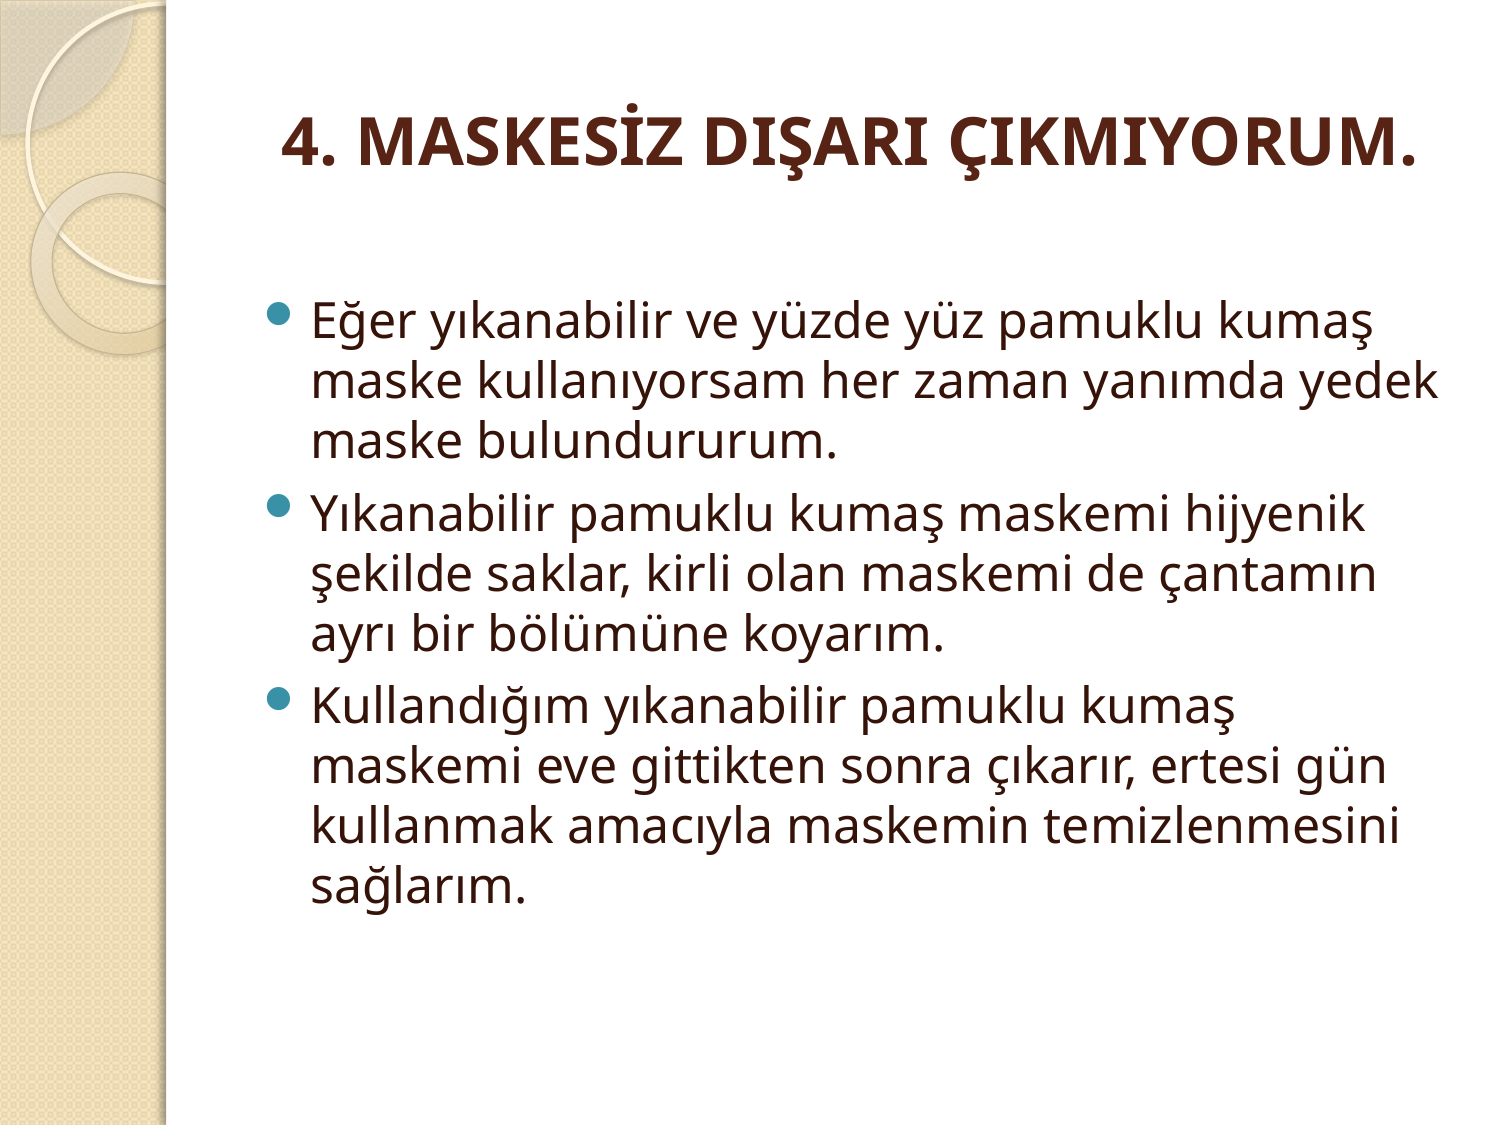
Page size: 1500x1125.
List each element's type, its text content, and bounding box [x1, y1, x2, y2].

list Eğer yıkanabilir ve yüzde yüz pamuklu kumaş maske kullanıyorsam her zaman yanımda yedek maske bulundururum. Yıkanabilir pamuklu kumaş maskemi hijyenik şekilde saklar, kirli olan maskemi de çantamın ayrı bir bölümüne koyarım. Kullandığım yıkanabilir pamuklu kumaş maskemi eve gittikten sonra çıkarır, ertesi gün kullanmak amacıyla maskemin temizlenmesini sağlarım. [235, 281, 1466, 1025]
title 4. MASKESİZ DIŞARI ÇIKMIYORUM. [235, 45, 1466, 233]
